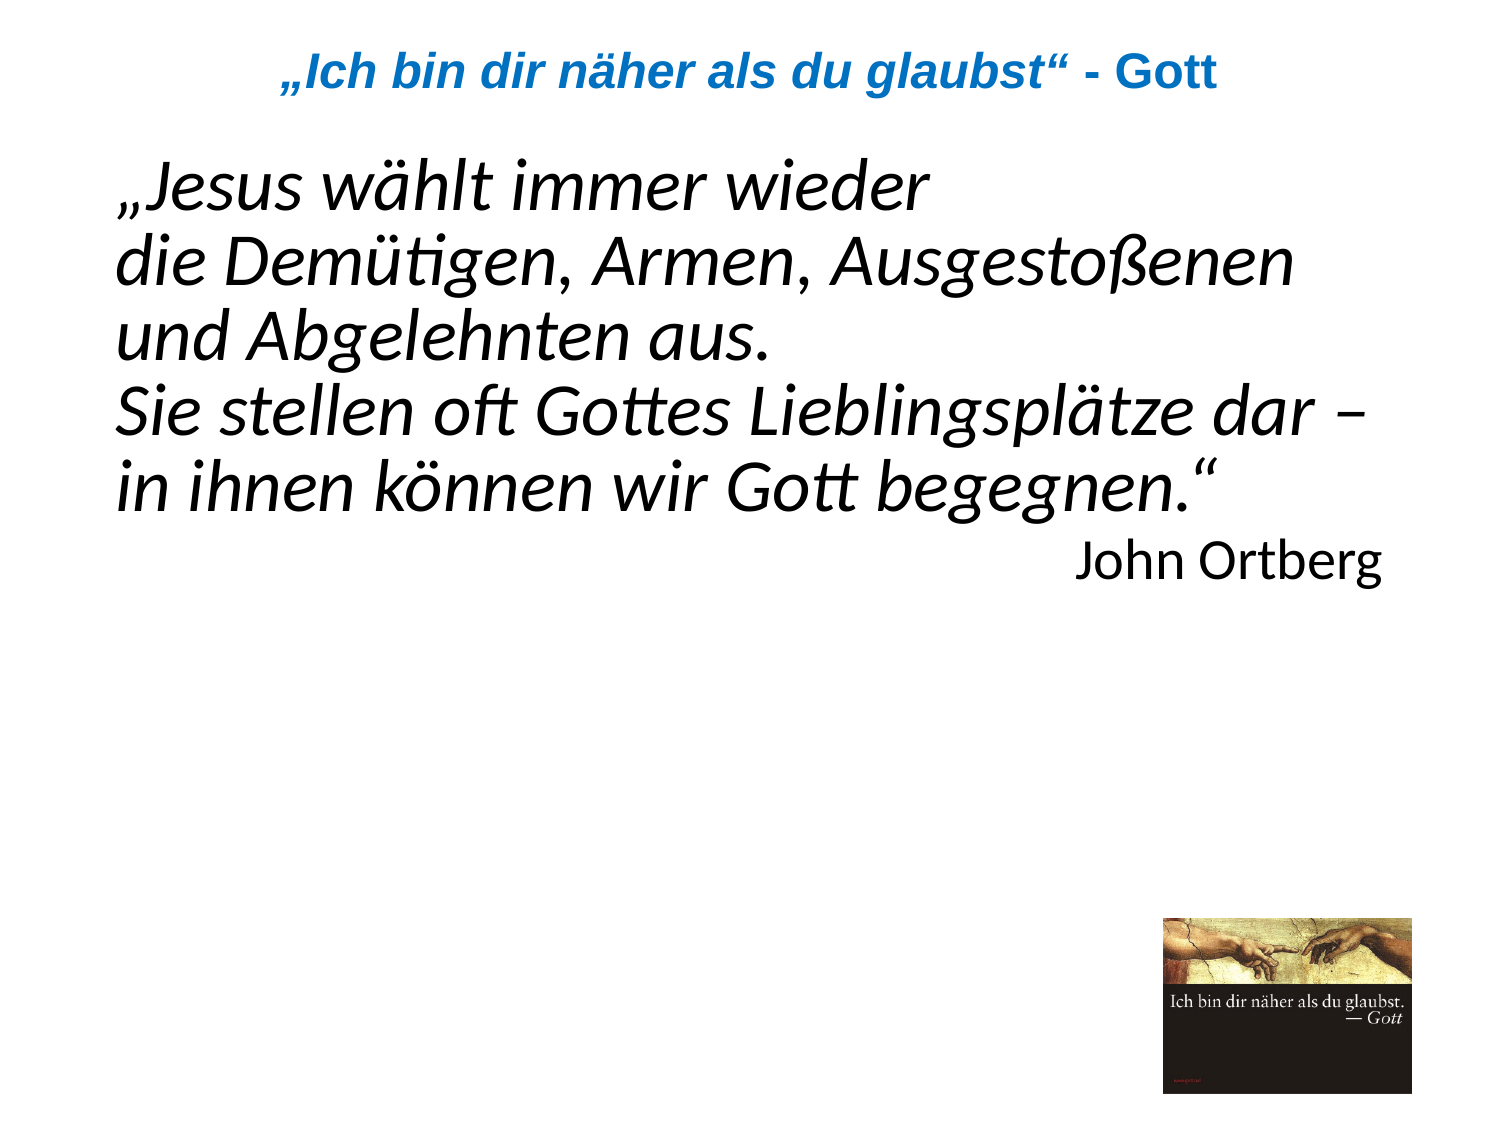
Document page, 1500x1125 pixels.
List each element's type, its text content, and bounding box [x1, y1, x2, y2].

picture [1163, 918, 1412, 1095]
table_header „Ich bin dir näher als du glaubst“ - Gott „Jesus wählt immer wieder die Demütigen, Armen, Ausgestoßenen und Abgelehnten aus. Sie stellen oft Gottes Lieblingsplätze dar – in ihnen können wir Gott begegnen.“ John Ortberg [100, 35, 1411, 1094]
